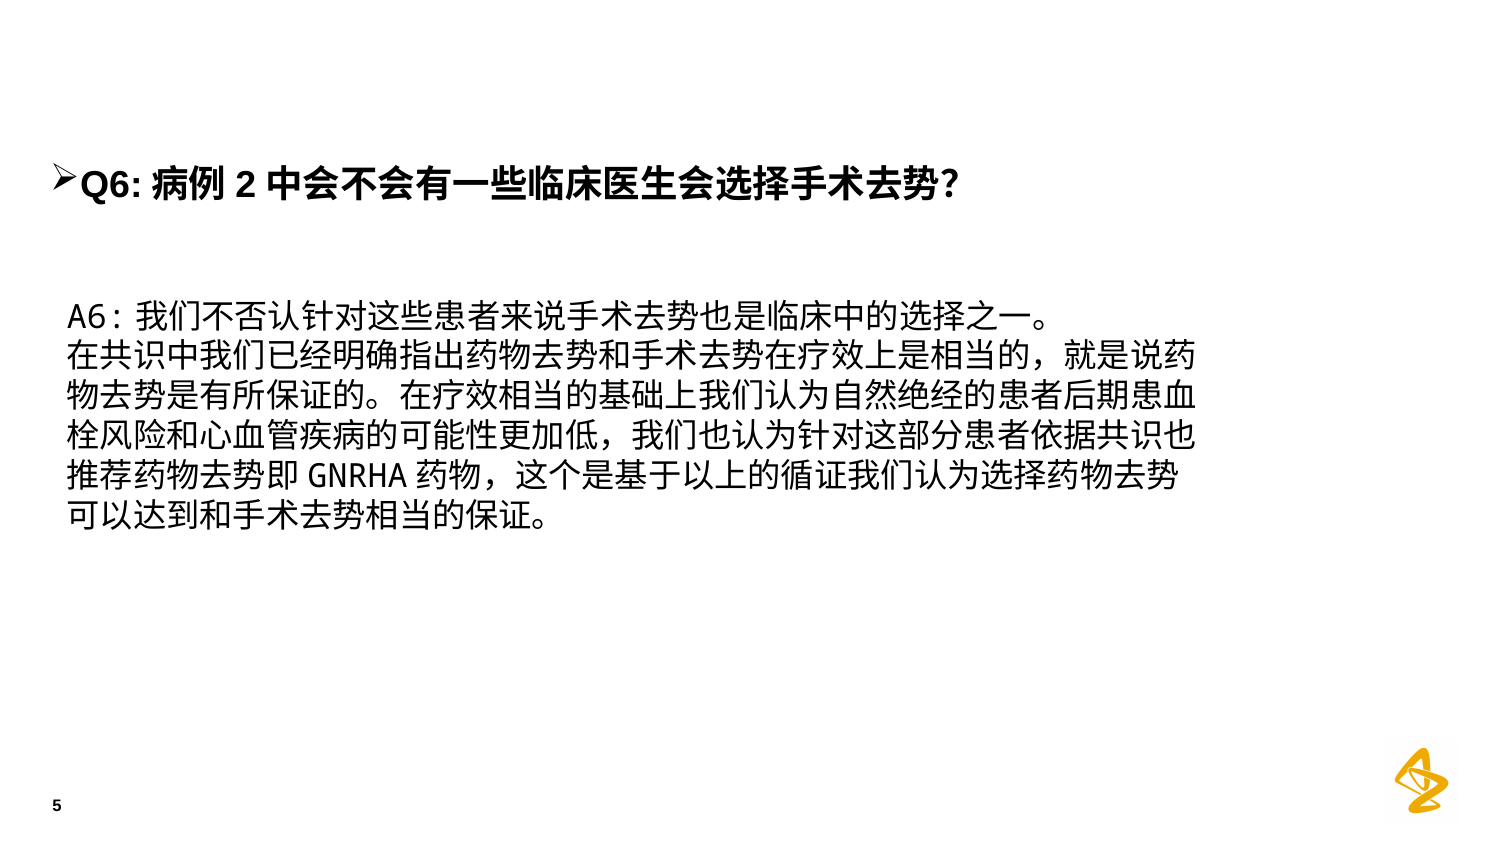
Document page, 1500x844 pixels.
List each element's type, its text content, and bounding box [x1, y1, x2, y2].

picture [1384, 737, 1459, 824]
slide_number 5 [52, 795, 118, 822]
text_box Q6:病例2中会不会有一些临床医生会选择手术去势？ [35, 152, 1273, 212]
text_box A6:我们不否认针对这些患者来说手术去势也是临床中的选择之一。 在共识中我们已经明确指出药物去势和手术去势在疗效上是相当的，就是说药物去势是有所保证的。在疗效相当的基础上我们认为自然绝经的患者后期患血栓风险和心血管疾病的可能性更加低，我们也认为针对这部分患者依据共识也推荐药物去势即GNRHA药物，这个是基于以上的循证我们认为选择药物去势可以达到和手术去势相当的保证。 [52, 287, 1217, 542]
